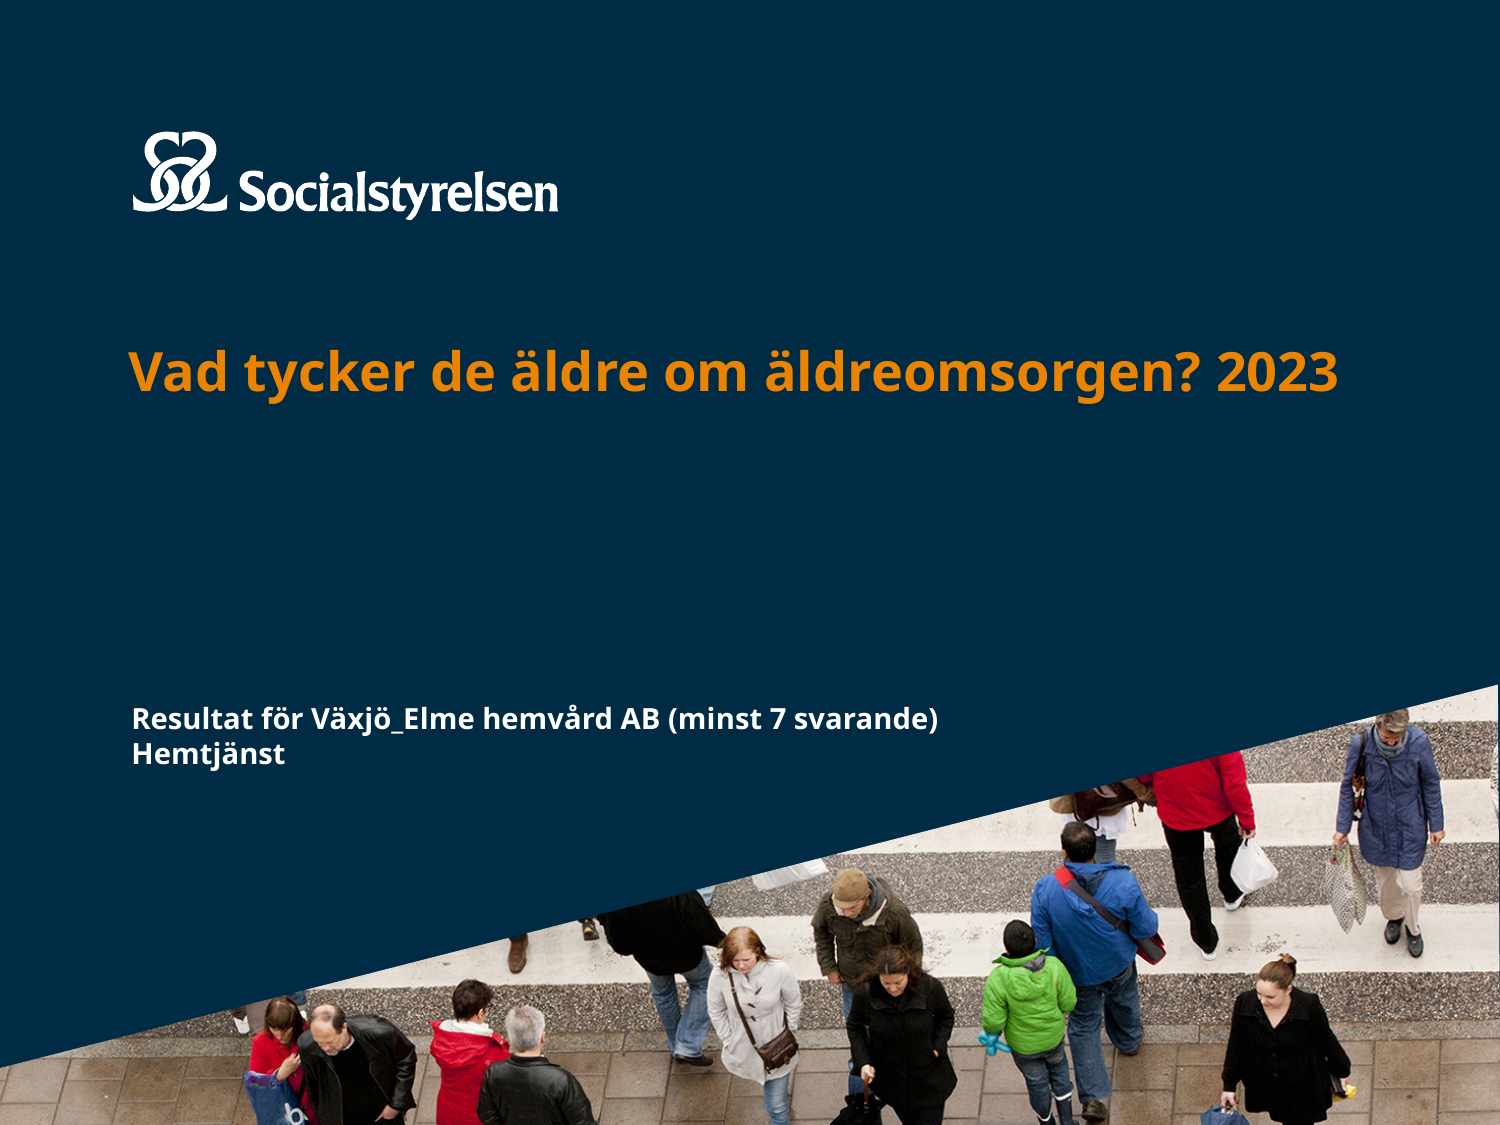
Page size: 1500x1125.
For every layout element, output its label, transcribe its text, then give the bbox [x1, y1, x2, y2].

title Vad tycker de äldre om äldreomsorgen? 2023 [128, 337, 1404, 519]
picture [0, 684, 1500, 1125]
